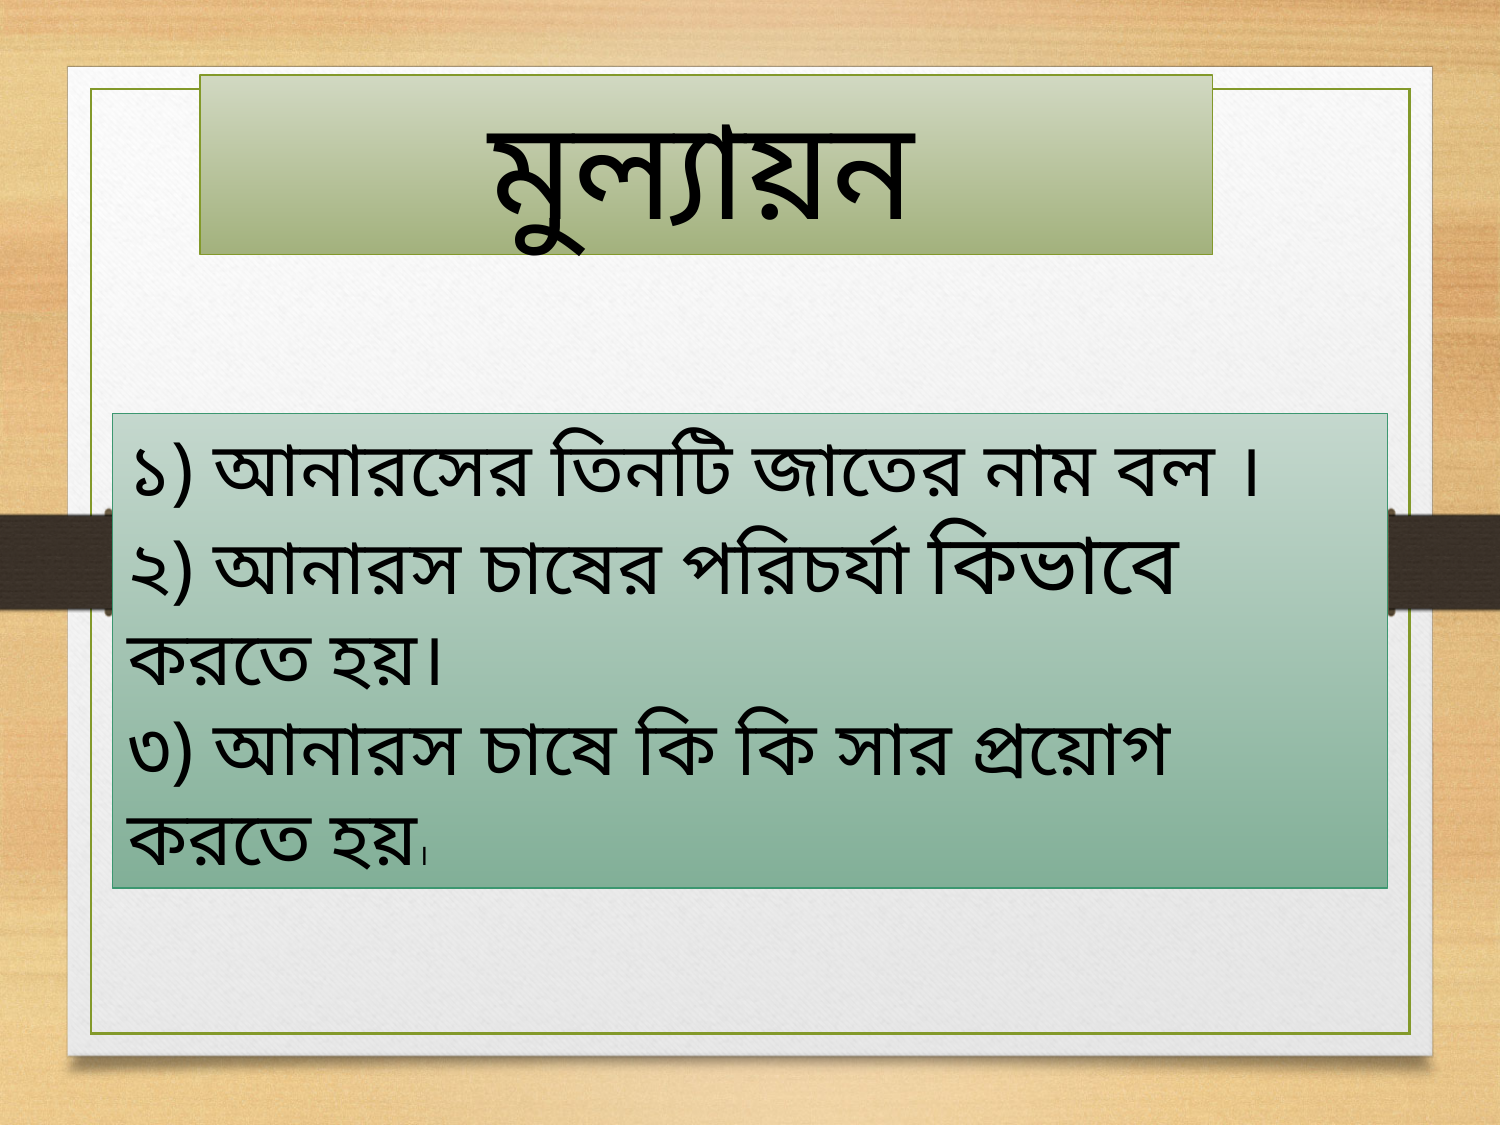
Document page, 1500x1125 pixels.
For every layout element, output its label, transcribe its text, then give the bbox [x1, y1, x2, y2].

text_box ১) আনারসের তিনটি জাতের নাম বল । ২) আনারস চাষের পরিচর্যা কিভাবে করতে হয়। ৩) আনারস চাষে কি কি সার প্রয়োগ করতে হয়। [112, 413, 1388, 889]
picture [0, 0, 1500, 1125]
text_box মুল্যায়ন [199, 74, 1213, 255]
